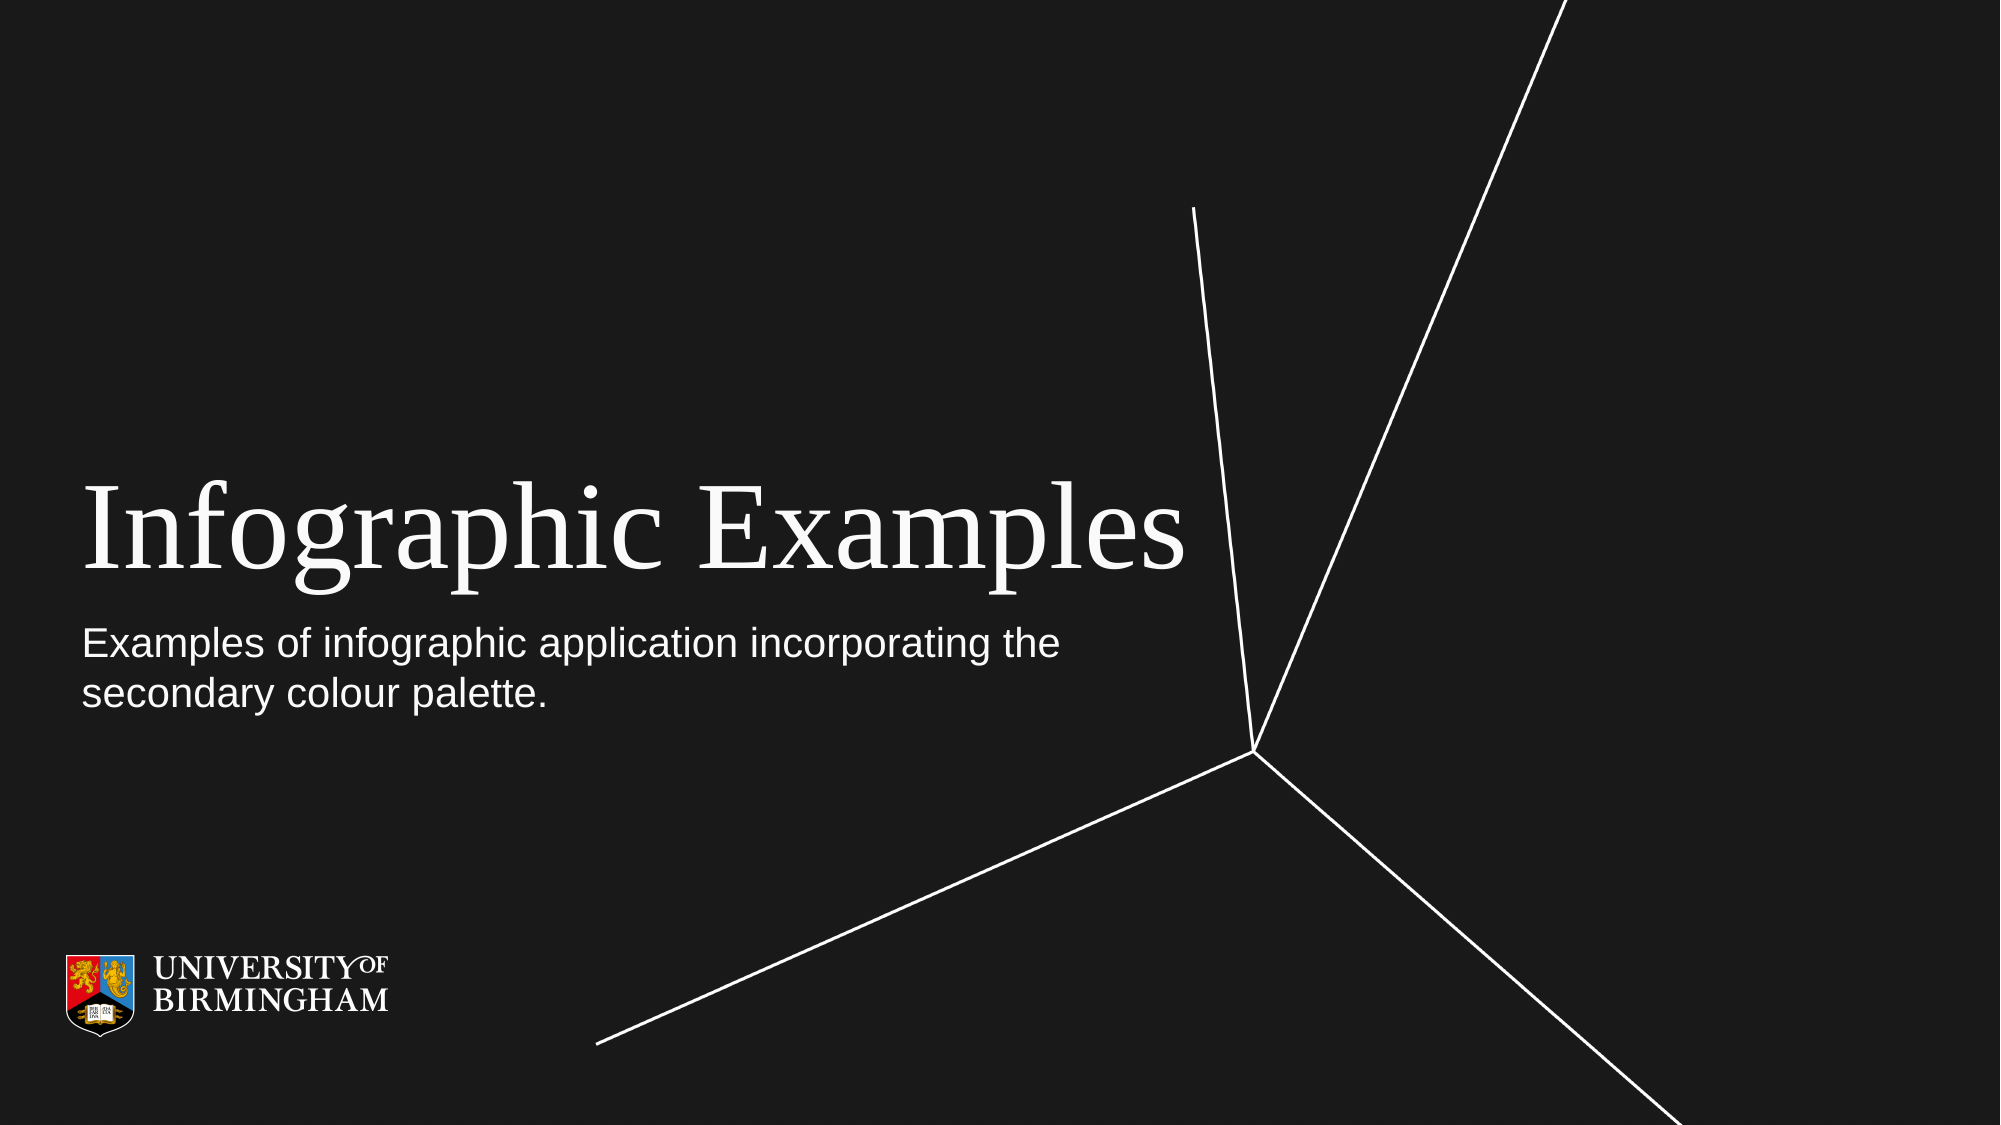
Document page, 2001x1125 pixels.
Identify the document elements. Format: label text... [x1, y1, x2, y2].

picture [0, 0, 2000, 1125]
subtitle Examples of infographic application incorporating the secondary colour palette. [66, 608, 1194, 880]
title Infographic Examples [66, 209, 1255, 601]
